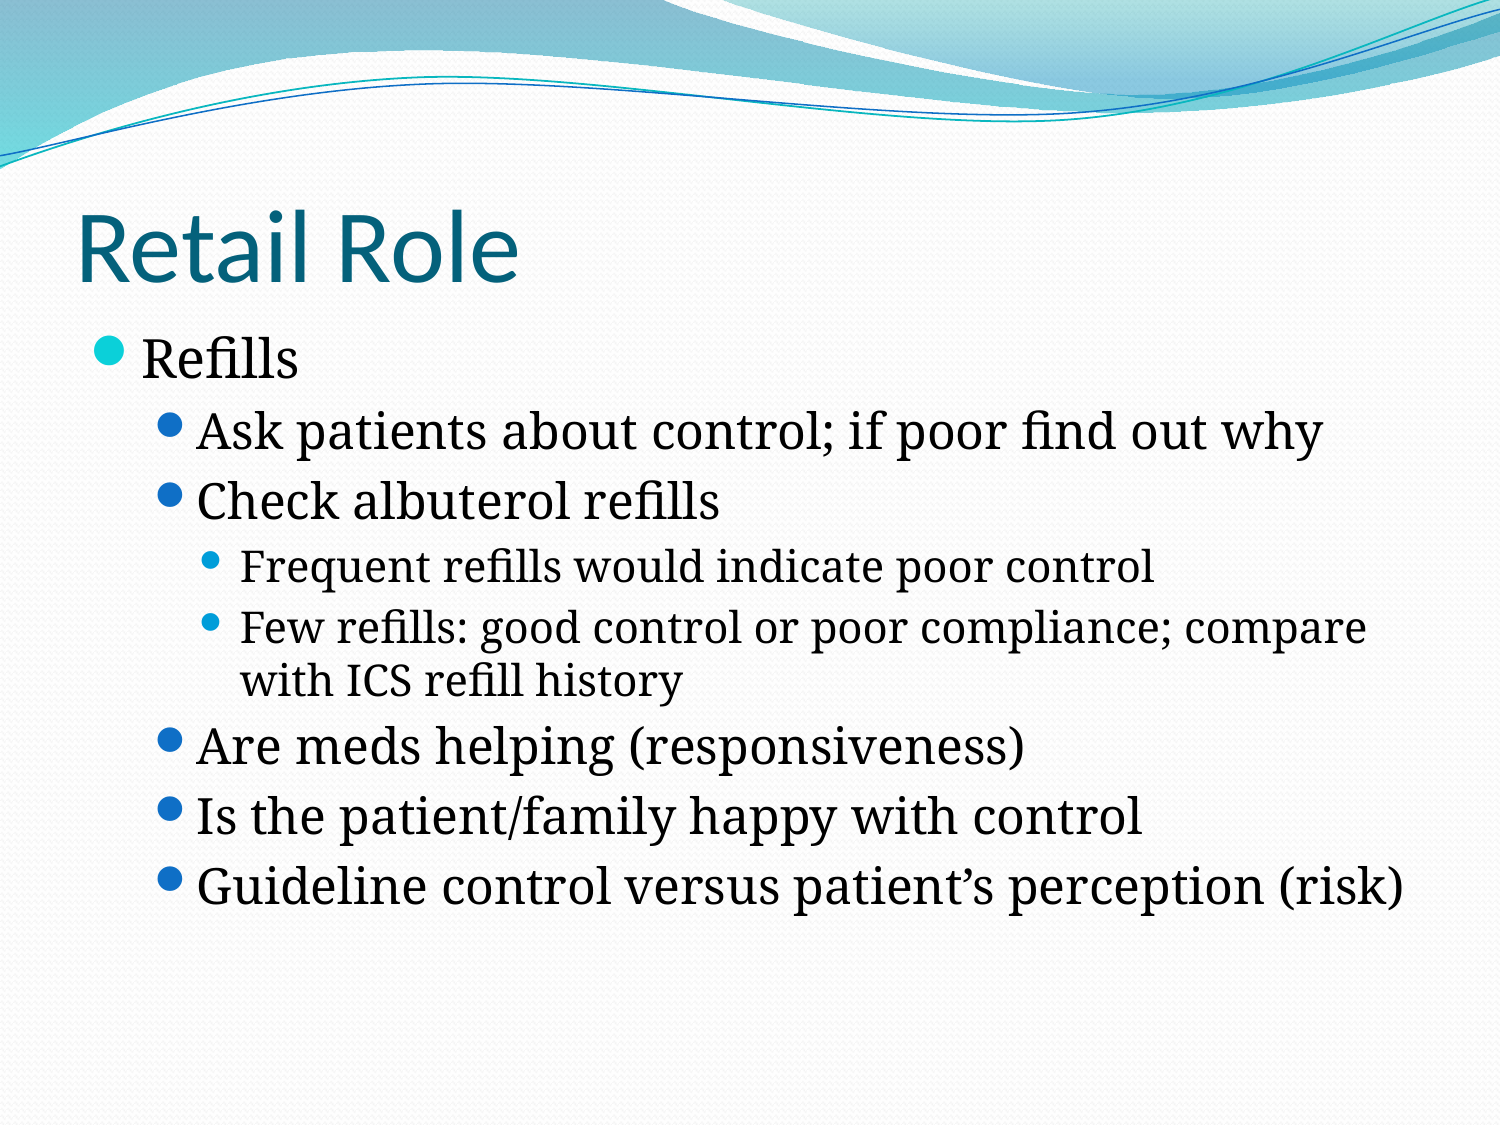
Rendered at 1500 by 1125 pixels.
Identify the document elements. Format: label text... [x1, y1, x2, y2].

title Retail Role [75, 115, 1425, 303]
list Refills Ask patients about control; if poor find out why Check albuterol refills Frequent refills would indicate poor control Few refills: good control or poor compliance; compare with ICS refill history Are meds helping (responsiveness) Is the patient/family happy with control Guideline control versus patient’s perception (risk) [75, 317, 1425, 1038]
